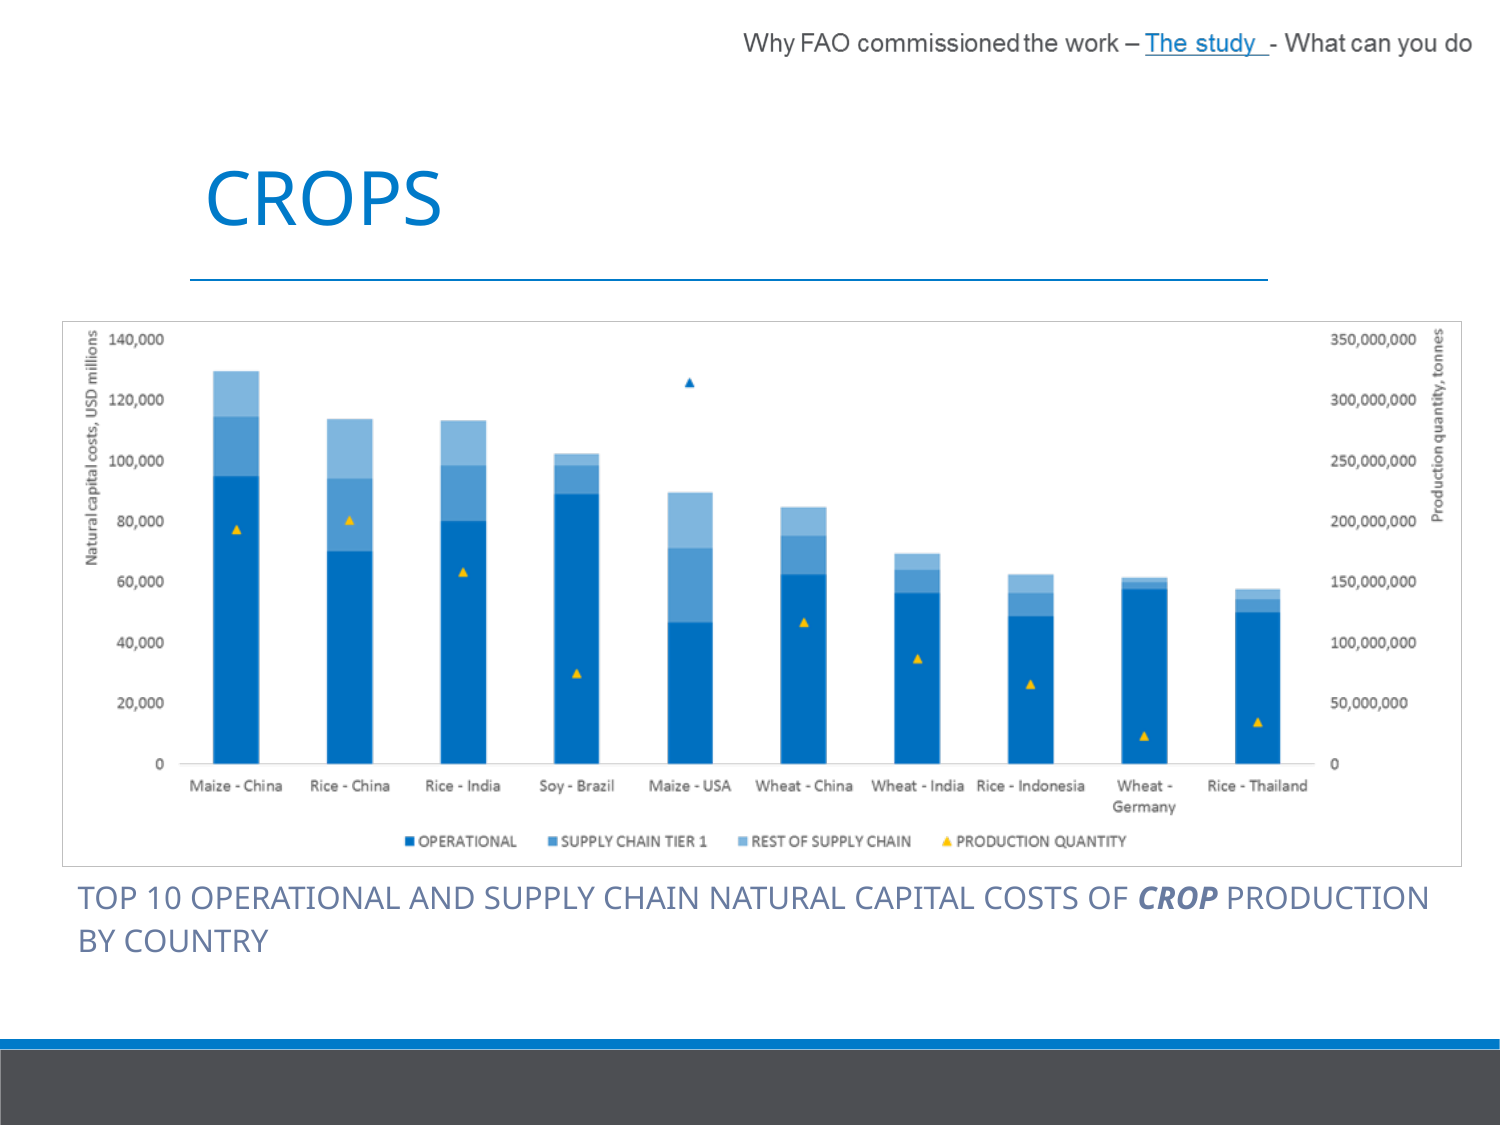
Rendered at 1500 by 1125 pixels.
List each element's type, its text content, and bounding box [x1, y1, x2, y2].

text_box Top 10 operational and supply chain natural capital costs of crop production by country [62, 874, 1462, 967]
picture [62, 321, 1462, 868]
picture [728, 18, 1500, 72]
text_box CROPS [189, 143, 851, 248]
